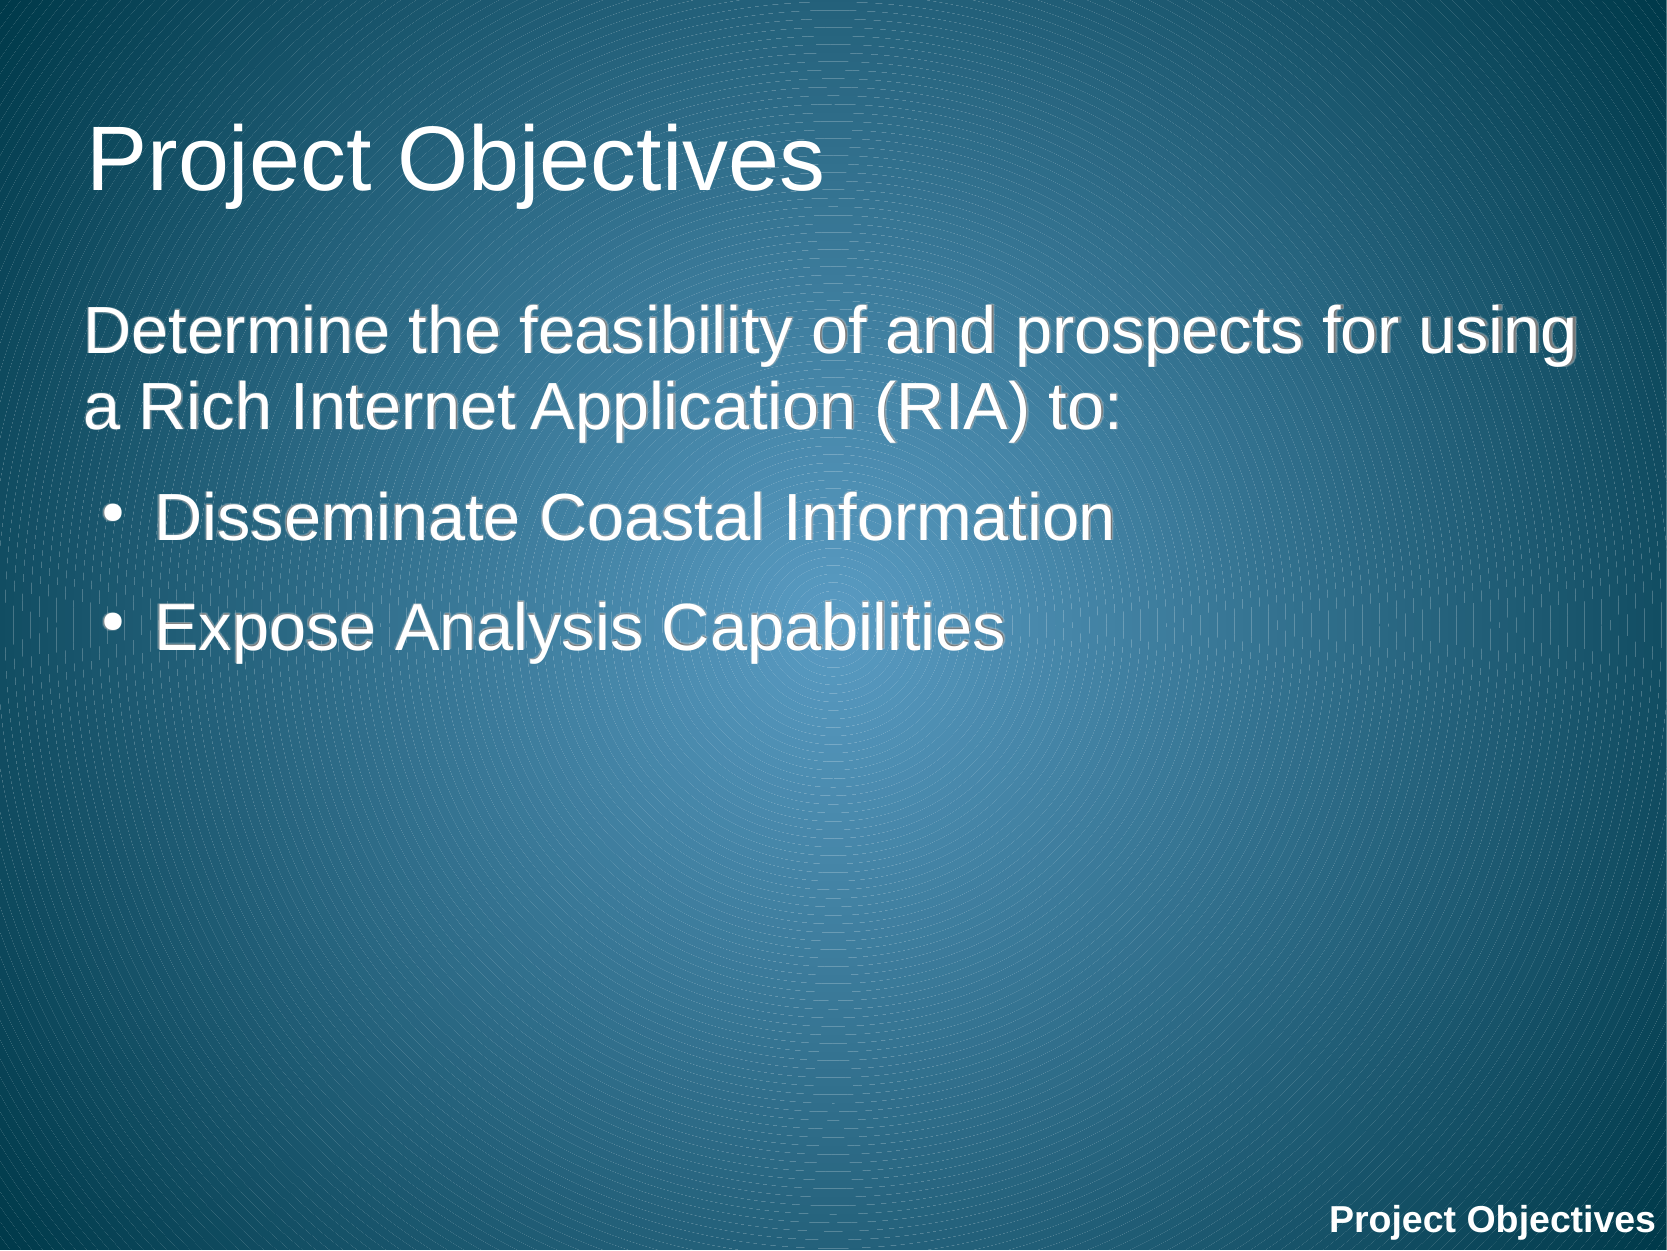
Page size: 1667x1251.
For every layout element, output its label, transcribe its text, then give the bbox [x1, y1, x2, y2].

title Project Objectives [83, 98, 830, 292]
text_box Project Objectives [1070, 1187, 1667, 1246]
list Determine the feasibility of and prospects for using a Rich Internet Application (RIA) to: Disseminate Coastal Information Expose Analysis Capabilities [83, 292, 1584, 1103]
